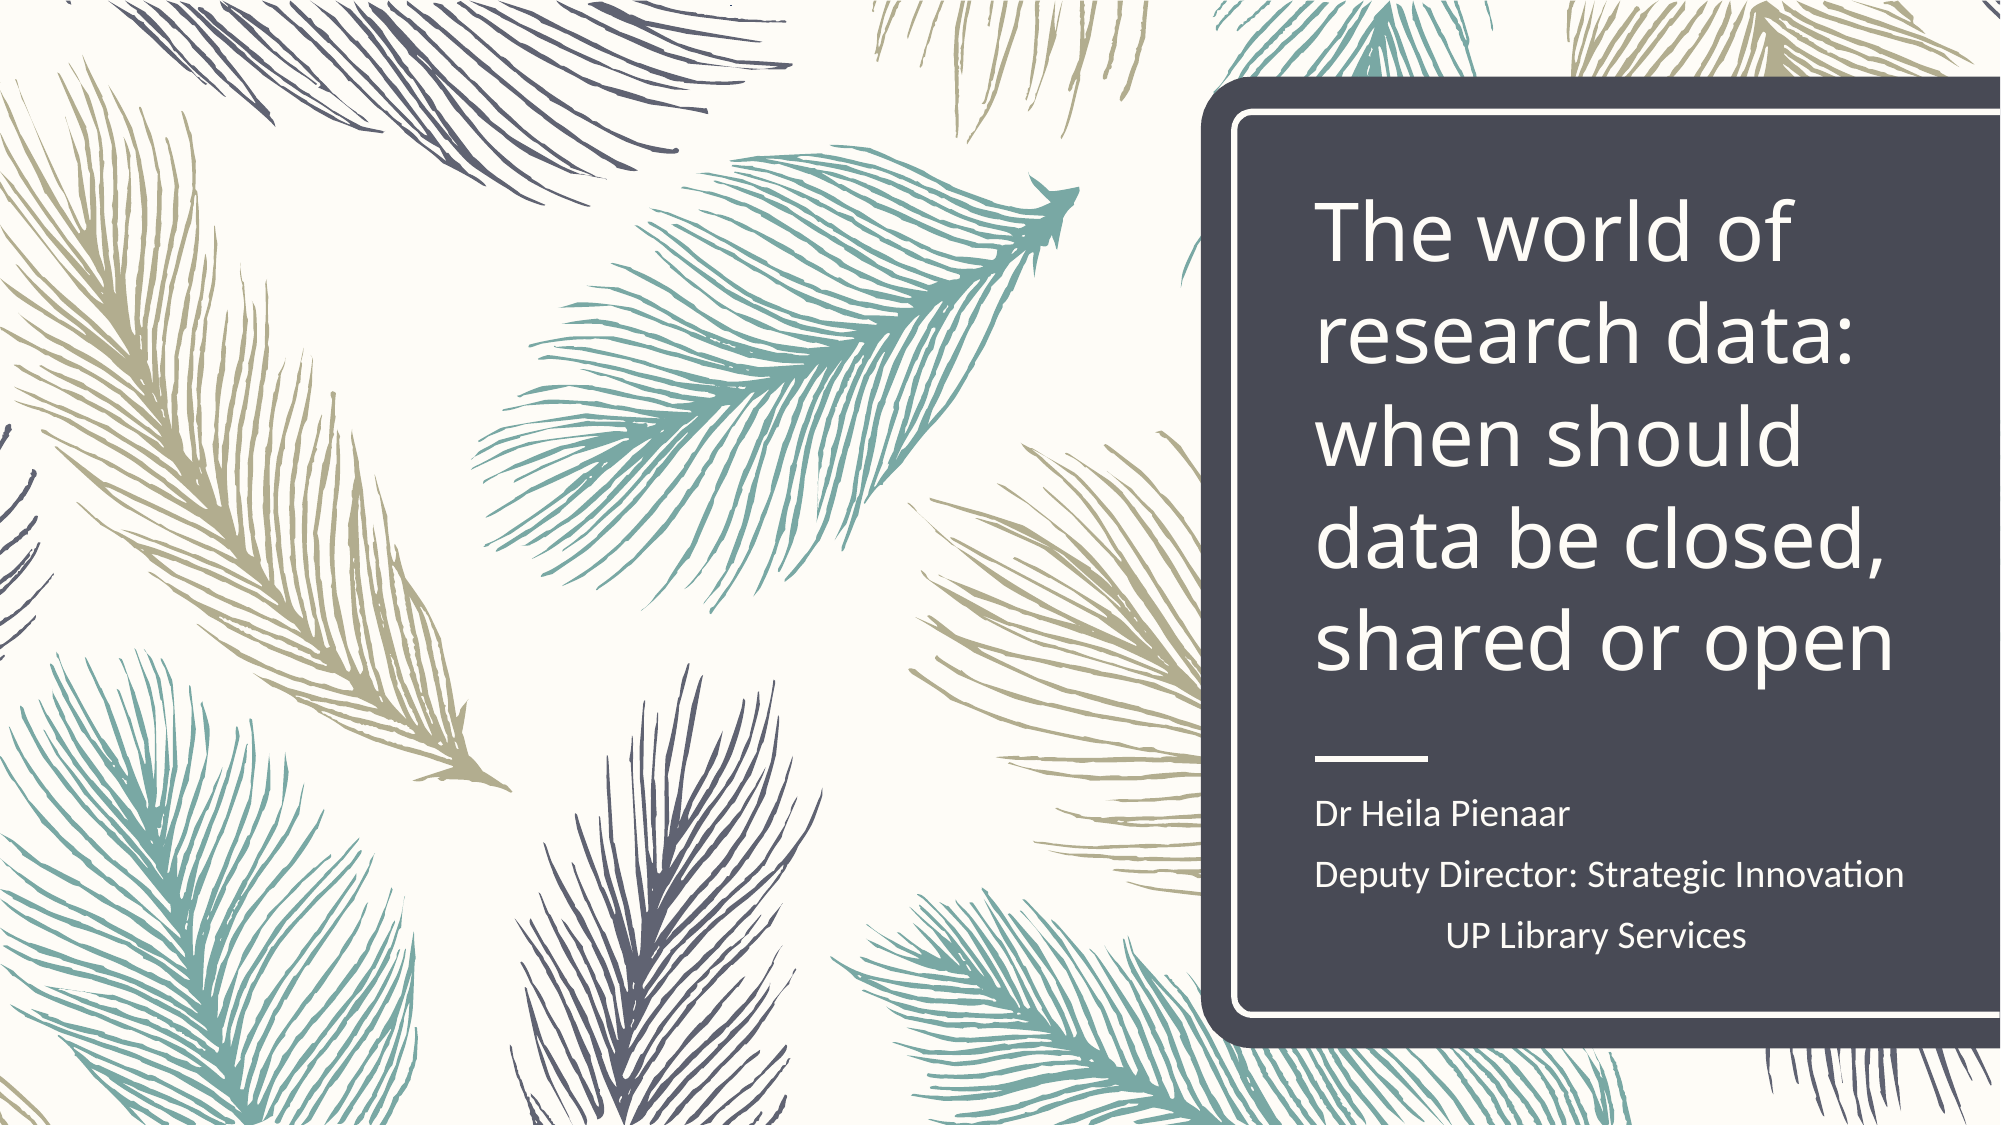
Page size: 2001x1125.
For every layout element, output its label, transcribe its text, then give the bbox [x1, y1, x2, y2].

subtitle Dr Heila Pienaar Deputy Director: Strategic Innovation UP Library Services [1299, 765, 1938, 982]
title The world of research data: when should data be closed, shared or open [1299, 167, 1922, 718]
